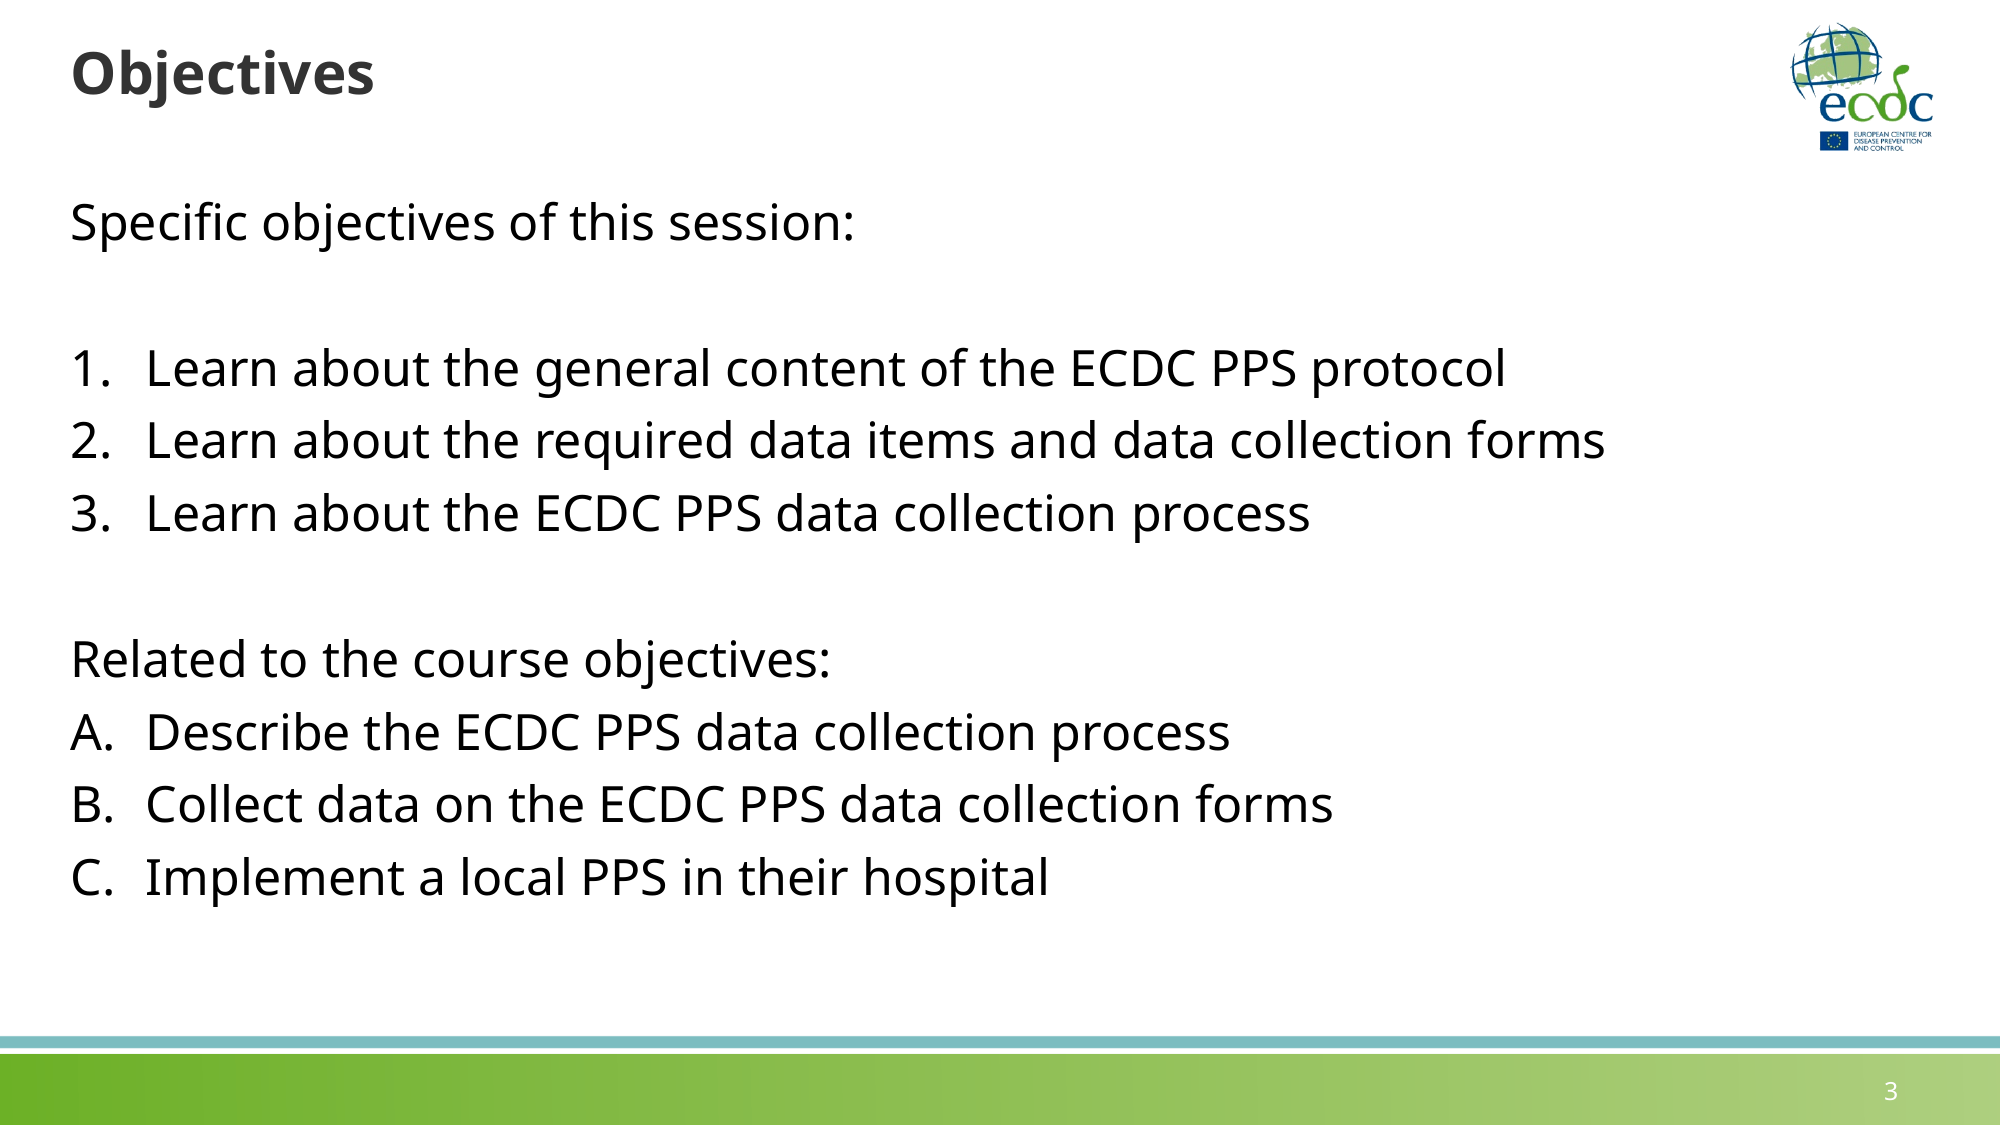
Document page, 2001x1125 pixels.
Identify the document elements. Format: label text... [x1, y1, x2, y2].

list Specific objectives of this session: Learn about the general content of the ECDC PPS protocol Learn about the required data items and data collection forms Learn about the ECDC PPS data collection process Related to the course objectives: Describe the ECDC PPS data collection process Collect data on the ECDC PPS data collection forms Implement a local PPS in their hospital [70, 197, 1936, 1025]
picture [0, 0, 2000, 1125]
slide_number 3 [1494, 1062, 1914, 1123]
title Objectives [70, 44, 1764, 178]
